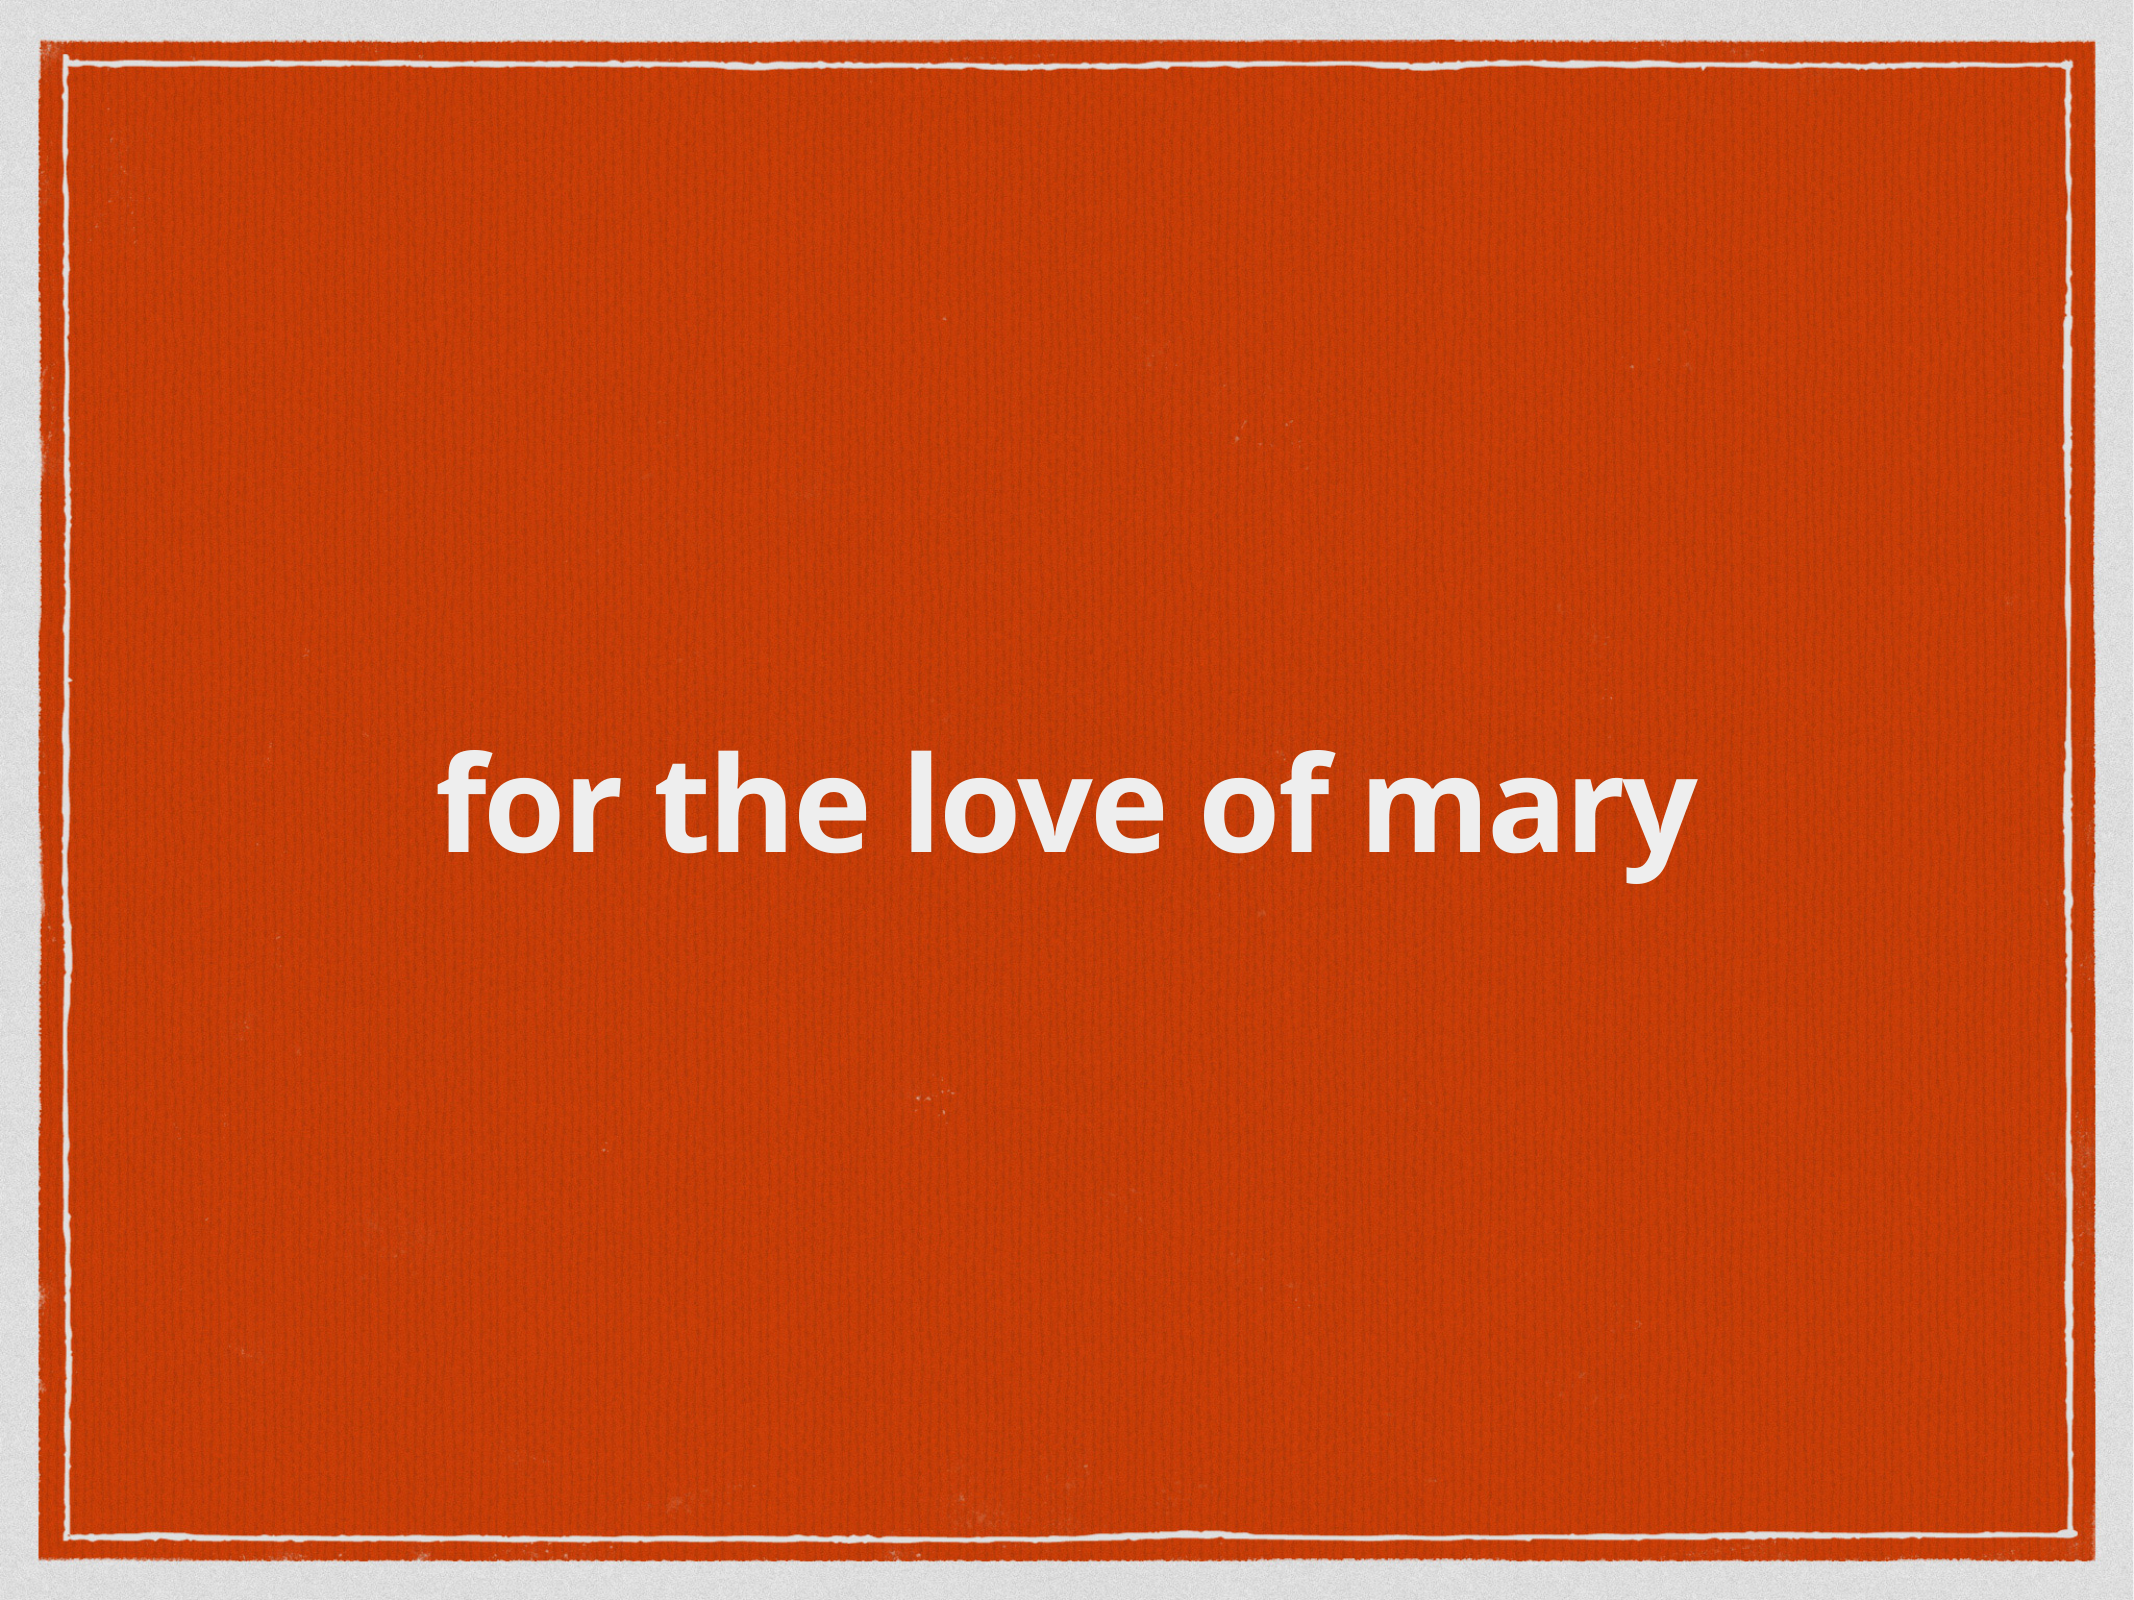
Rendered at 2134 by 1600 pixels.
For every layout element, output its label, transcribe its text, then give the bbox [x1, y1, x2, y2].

title for the love of mary [207, 574, 1926, 1024]
picture [0, 0, 2134, 1600]
